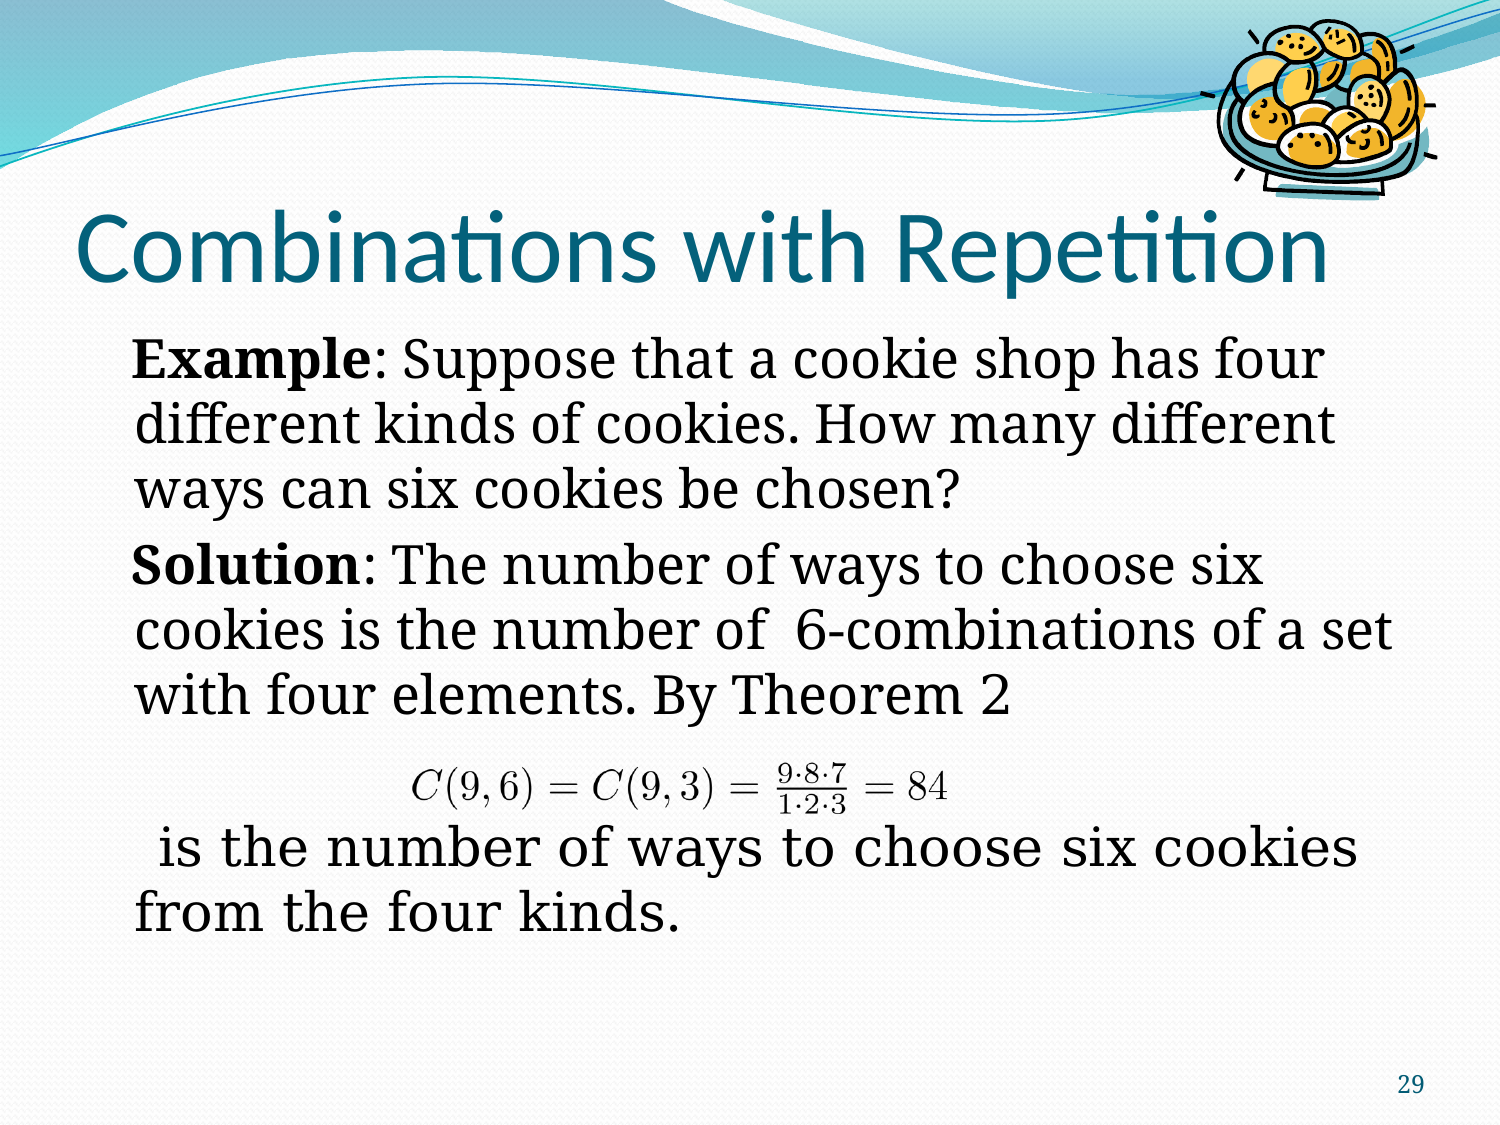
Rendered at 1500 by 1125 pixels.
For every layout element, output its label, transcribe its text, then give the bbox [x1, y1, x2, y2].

picture [1199, 18, 1438, 201]
list Example: Suppose that a cookie shop has four different kinds of cookies. How many different ways can six cookies be chosen? Solution: The number of ways to choose six cookies is the number of 6-combinations of a set with four elements. By Theorem 2 is the number of ways to choose six cookies from the four kinds. [75, 317, 1425, 1038]
picture [412, 762, 947, 814]
slide_number 29 [1299, 1042, 1425, 1103]
title Combinations with Repetition [75, 115, 1425, 303]
